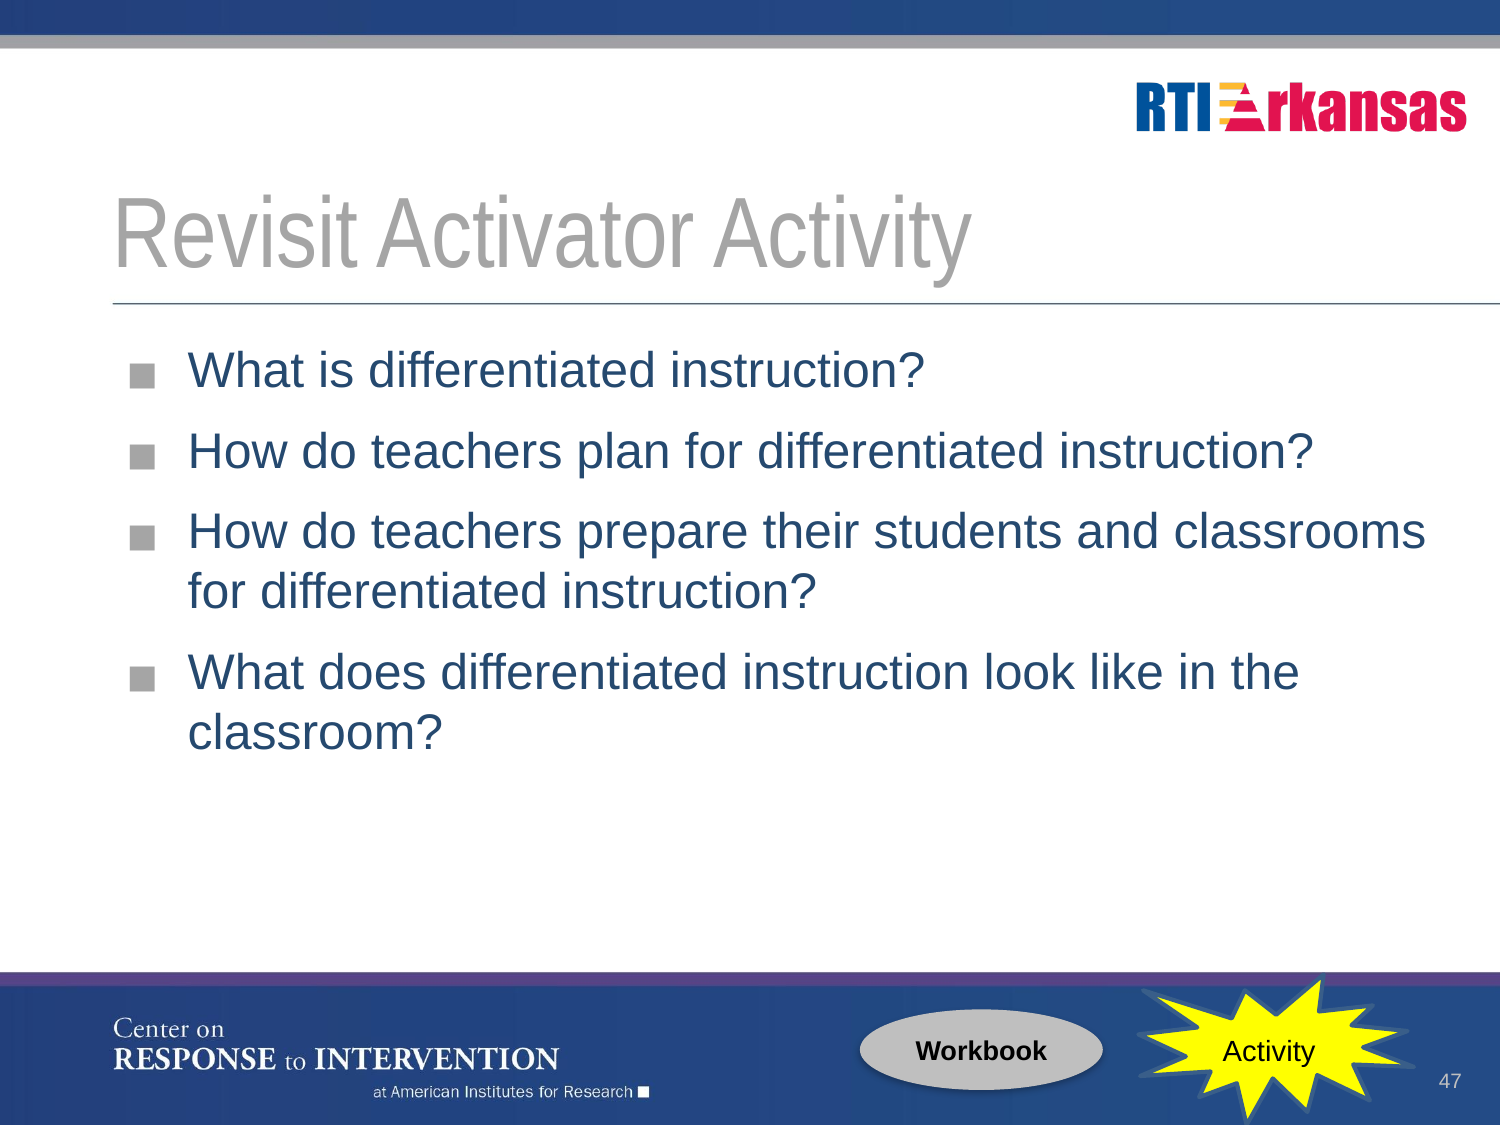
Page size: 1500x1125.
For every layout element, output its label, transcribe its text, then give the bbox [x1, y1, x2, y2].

title Revisit Activator Activity [112, 52, 1462, 290]
slide_number 47 [1436, 1067, 1462, 1093]
text_box Workbook [859, 1009, 1103, 1090]
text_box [1138, 974, 1415, 1125]
picture [0, 0, 1500, 1125]
text_box What is differentiated instruction? How do teachers plan for differentiated instruction? How do teachers prepare their students and classrooms for differentiated instruction? What does differentiated instruction look like in the classroom? [112, 337, 1462, 913]
